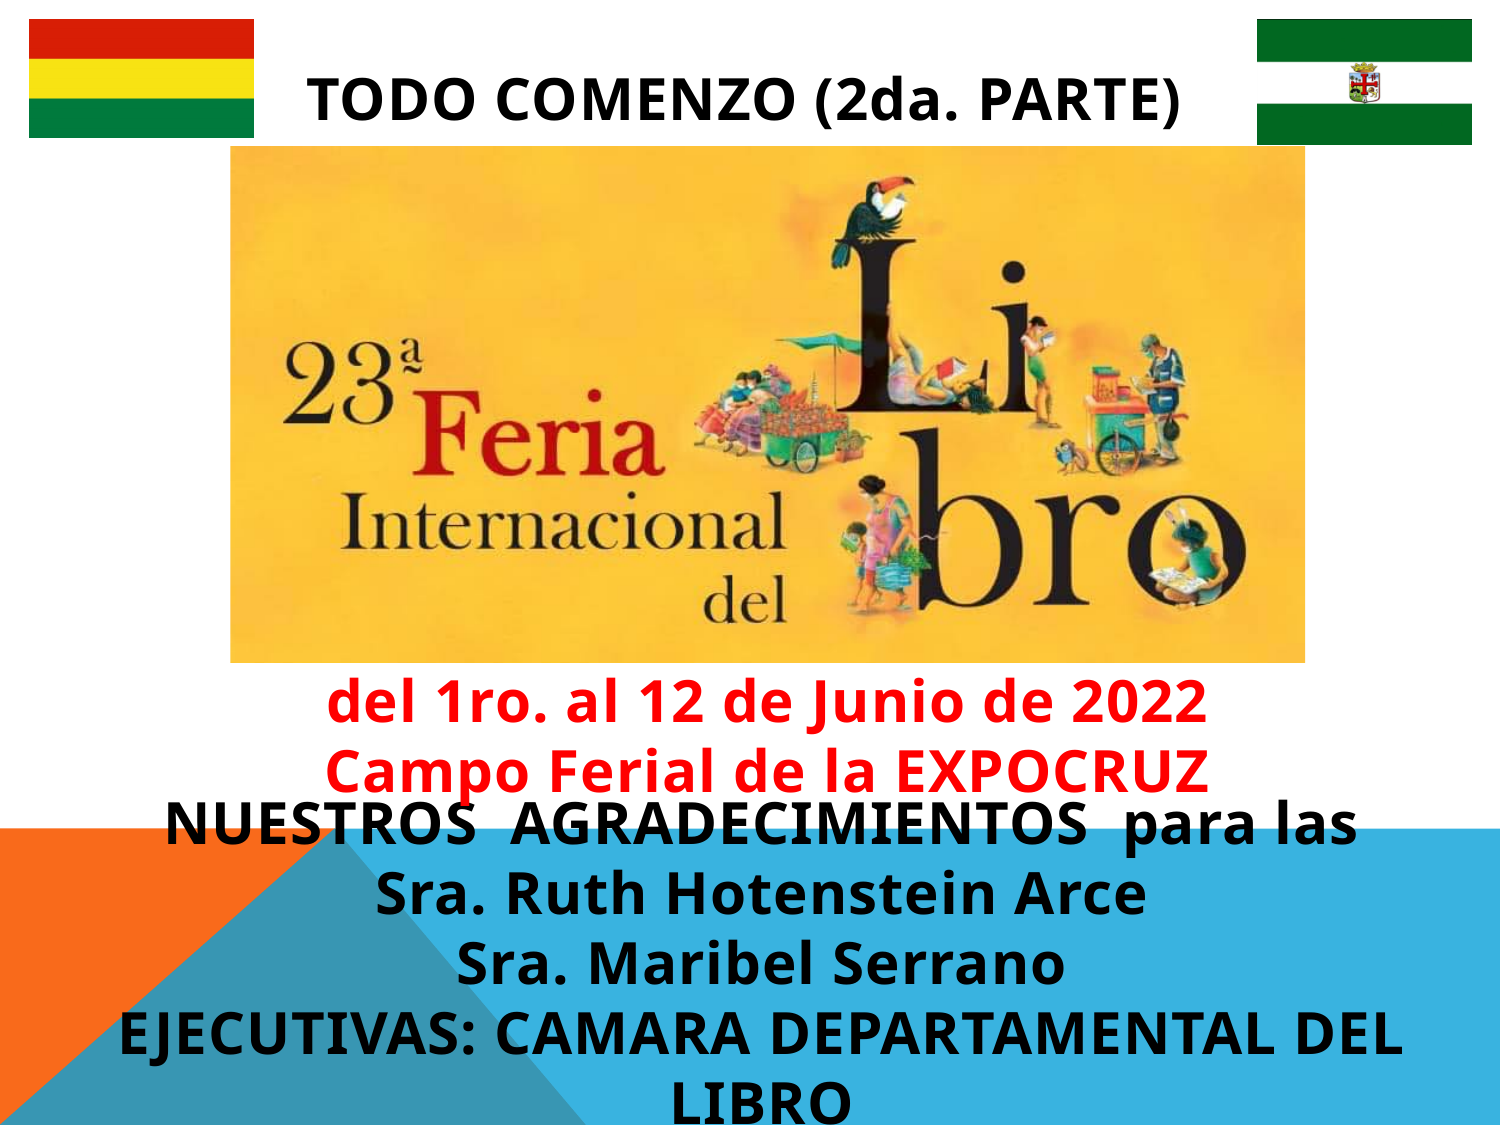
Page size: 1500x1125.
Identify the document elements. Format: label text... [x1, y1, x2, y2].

text_box NUESTROS AGRADECIMIENTOS para las Sra. Ruth Hotenstein Arce Sra. Maribel Serrano EJECUTIVAS: CAMARA DEPARTAMENTAL DEL LIBRO [47, 798, 1477, 1094]
title TODO COMENZO (2da. PARTE) [256, 19, 1255, 144]
picture [29, 18, 255, 138]
picture [229, 18, 1472, 663]
text_box del 1ro. al 12 de Junio de 2022 Campo Ferial de la EXPOCRUZ [230, 669, 1306, 800]
